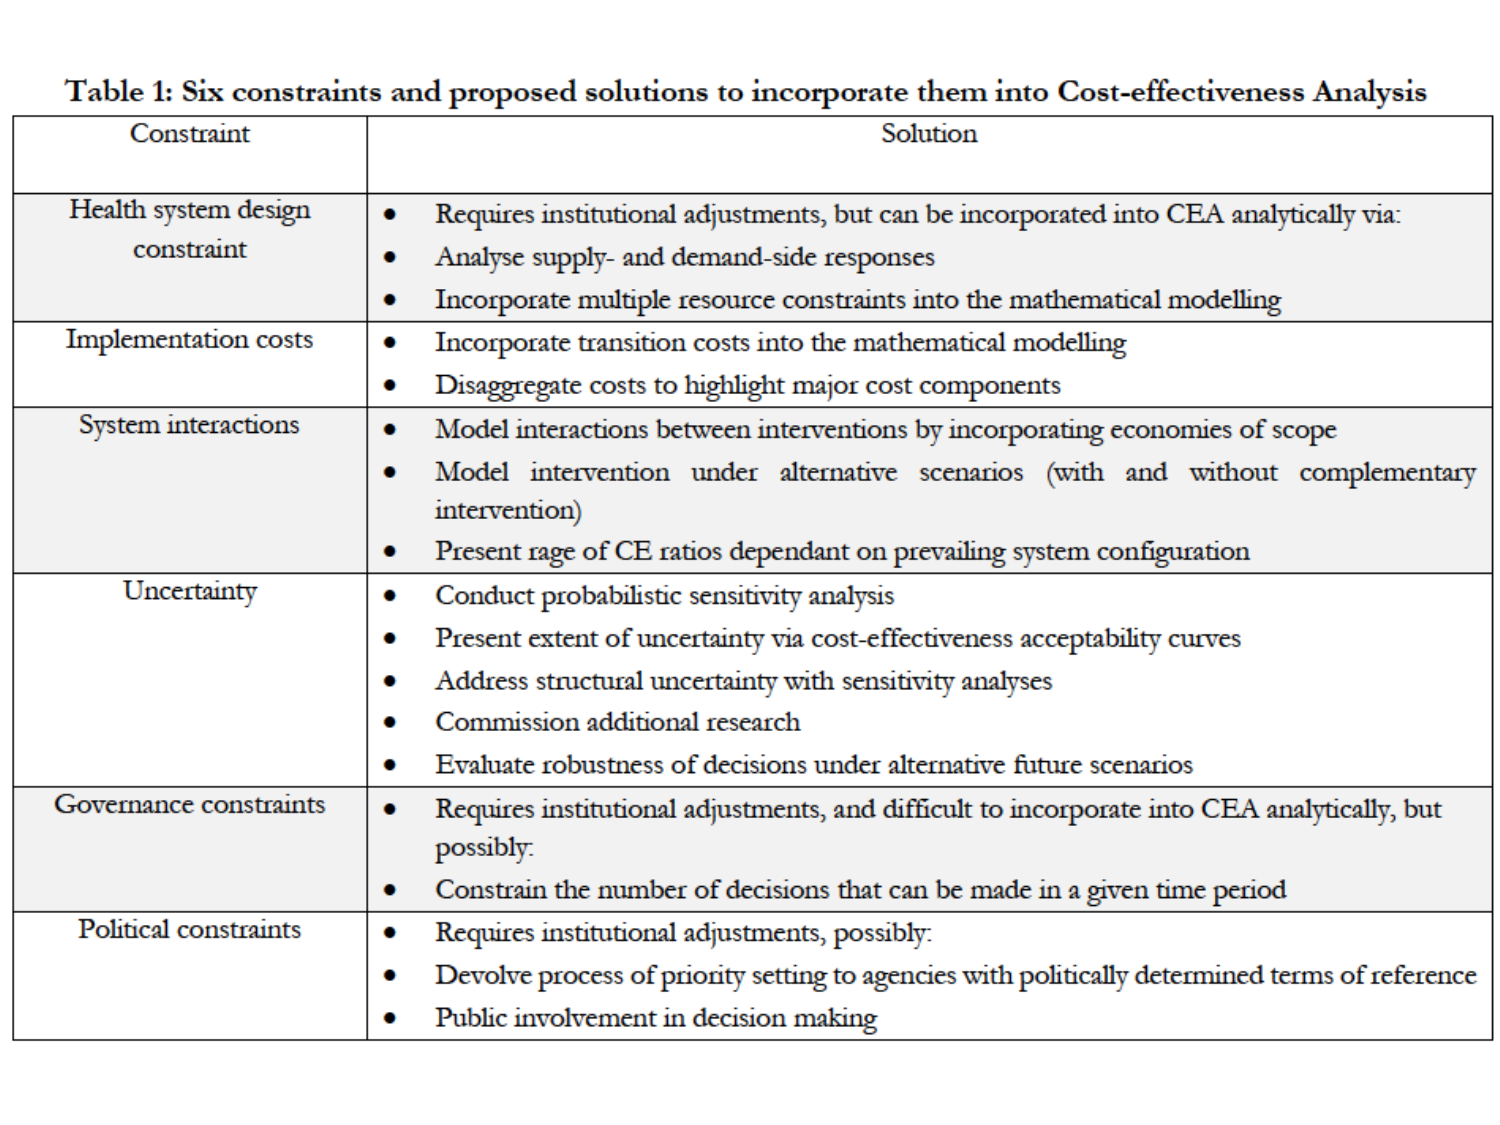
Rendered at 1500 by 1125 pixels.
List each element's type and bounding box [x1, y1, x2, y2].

picture [0, 76, 1500, 1049]
